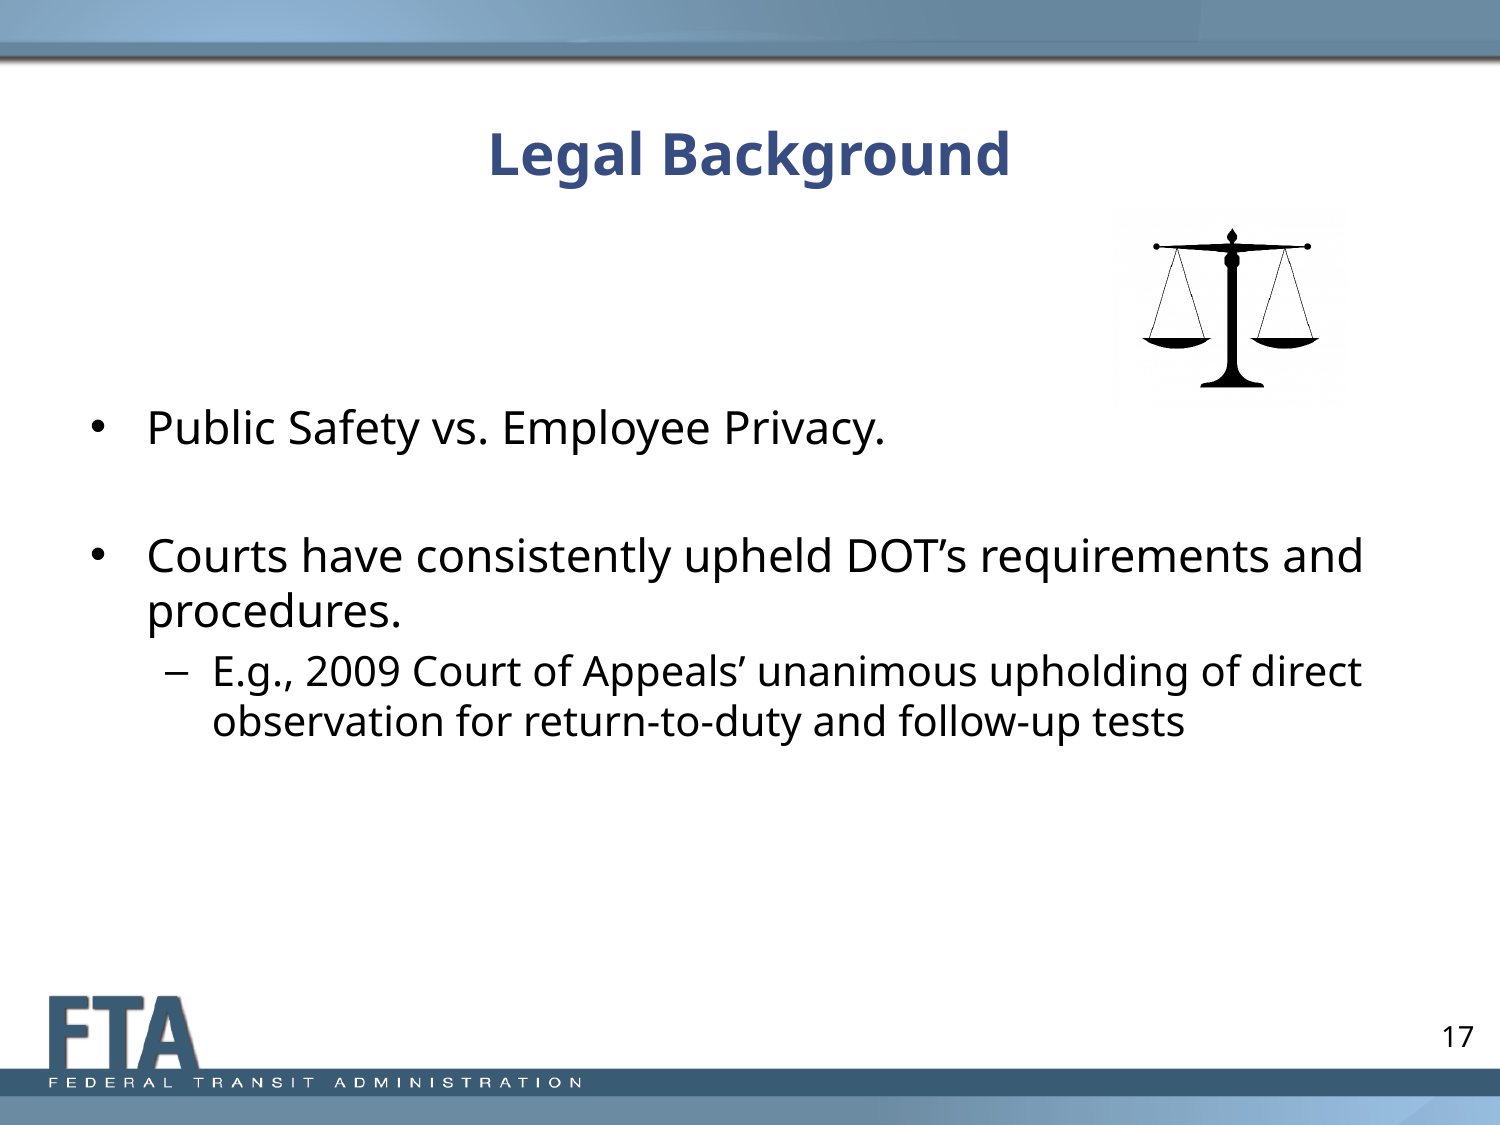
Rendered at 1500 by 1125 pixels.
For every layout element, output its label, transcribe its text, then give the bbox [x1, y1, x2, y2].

picture [1113, 206, 1348, 409]
picture [0, 0, 1500, 75]
picture [0, 992, 1500, 1125]
title Legal Background [74, 71, 1426, 233]
list Public Safety vs. Employee Privacy. Courts have consistently upheld DOT’s requirements and procedures. E.g., 2009 Court of Appeals’ unanimous upholding of direct observation for return-to-duty and follow-up tests [74, 262, 1426, 1006]
text_box 17 [1426, 1010, 1500, 1125]
